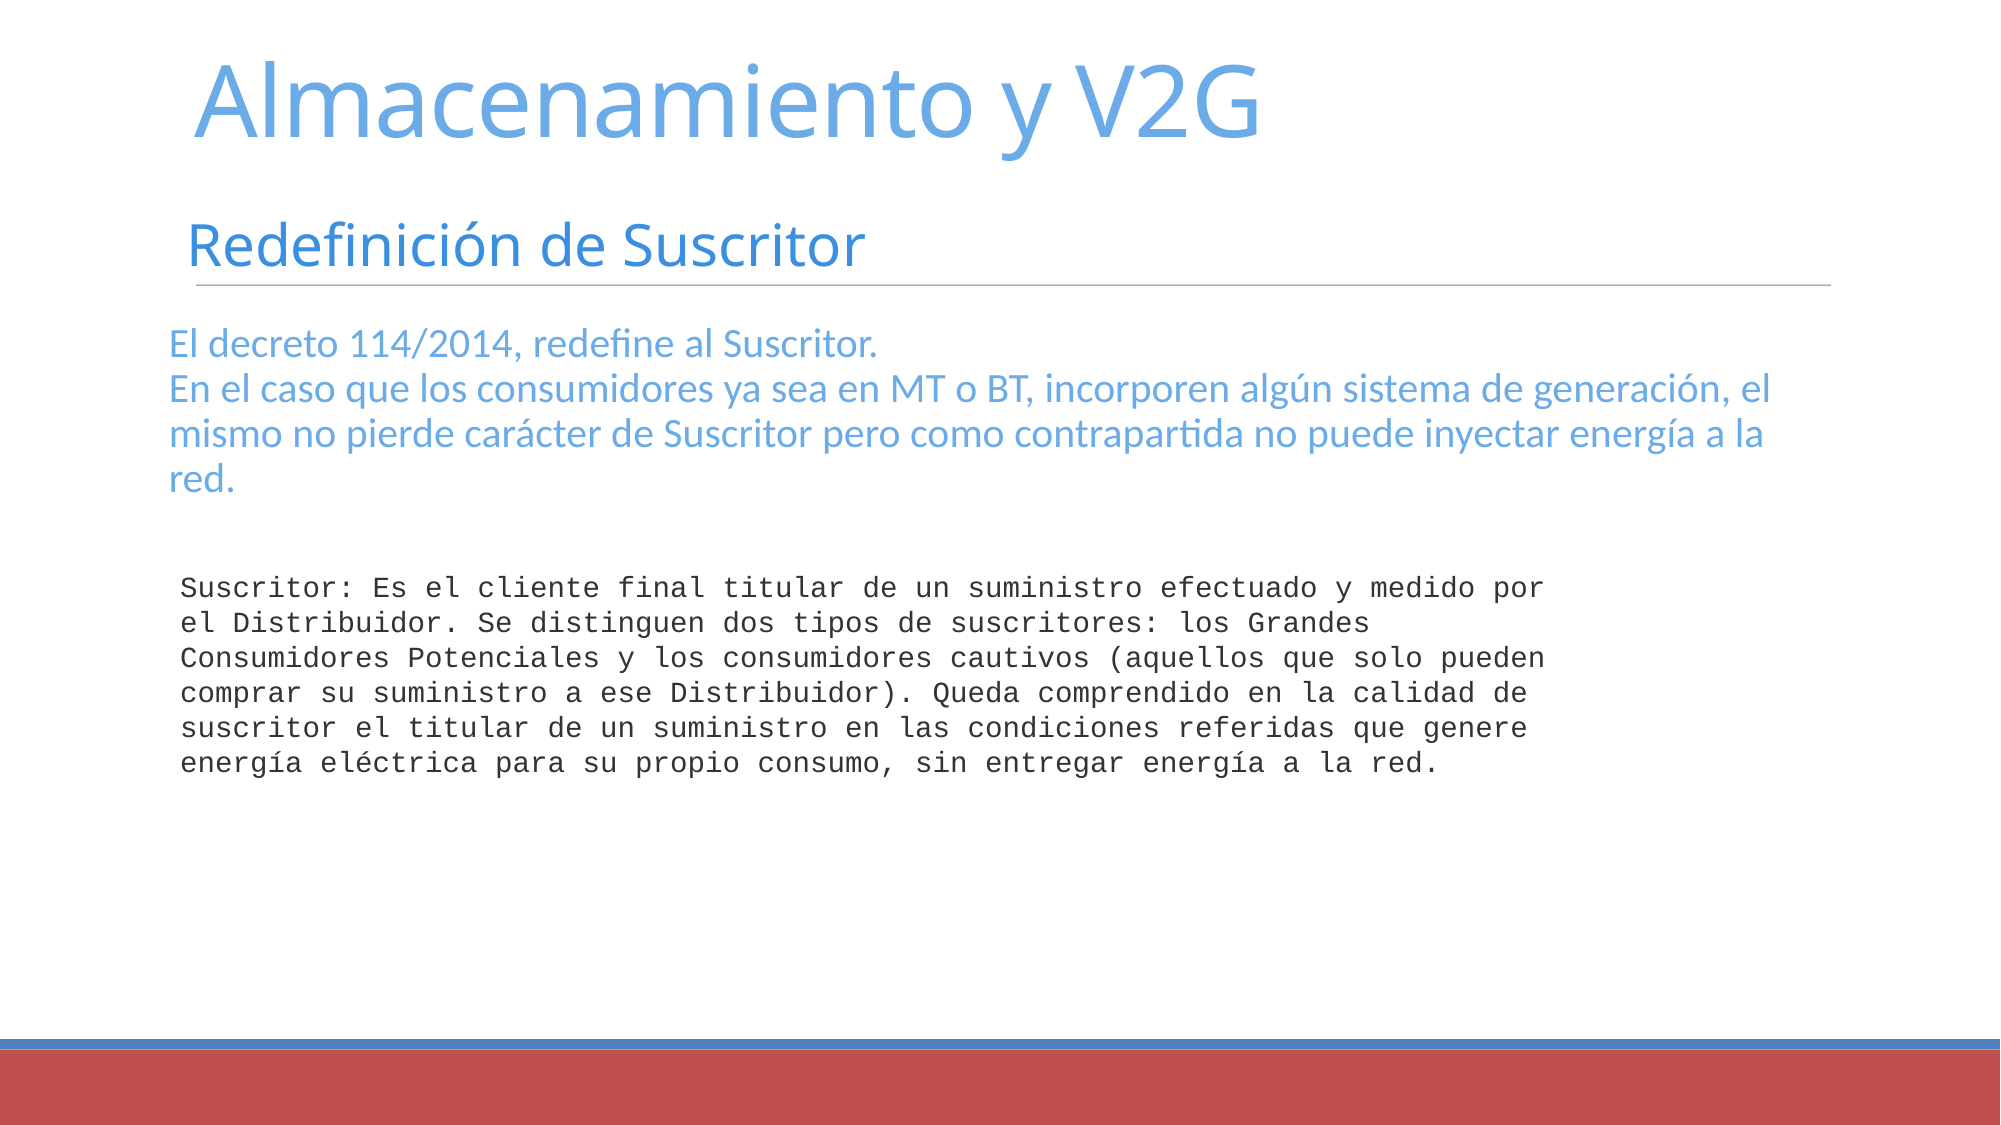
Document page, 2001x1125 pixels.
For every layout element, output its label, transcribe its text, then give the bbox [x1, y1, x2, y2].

text_box Suscritor: Es el cliente final titular de un suministro efectuado y medido por el Distribuidor. Se distinguen dos tipos de suscritores: los Grandes Consumidores Potenciales y los consumidores cautivos (aquellos que solo pueden comprar su suministro a ese Distribuidor). Queda comprendido en la calidad de suscritor el titular de un suministro en las condiciones referidas que genere energía eléctrica para su propio consumo, sin entregar energía a la red. [179, 568, 1574, 793]
text_box Redefinición de Suscritor [171, 200, 1964, 286]
text_box El decreto 114/2014, redefine al Suscritor. En el caso que los consumidores ya sea en MT o BT, incorporen algún sistema de generación, el mismo no pierde carácter de Suscritor pero como contrapartida no puede inyectar energía a la red. [153, 314, 1804, 975]
text_box Almacenamiento y V2G [180, 47, 1830, 200]
